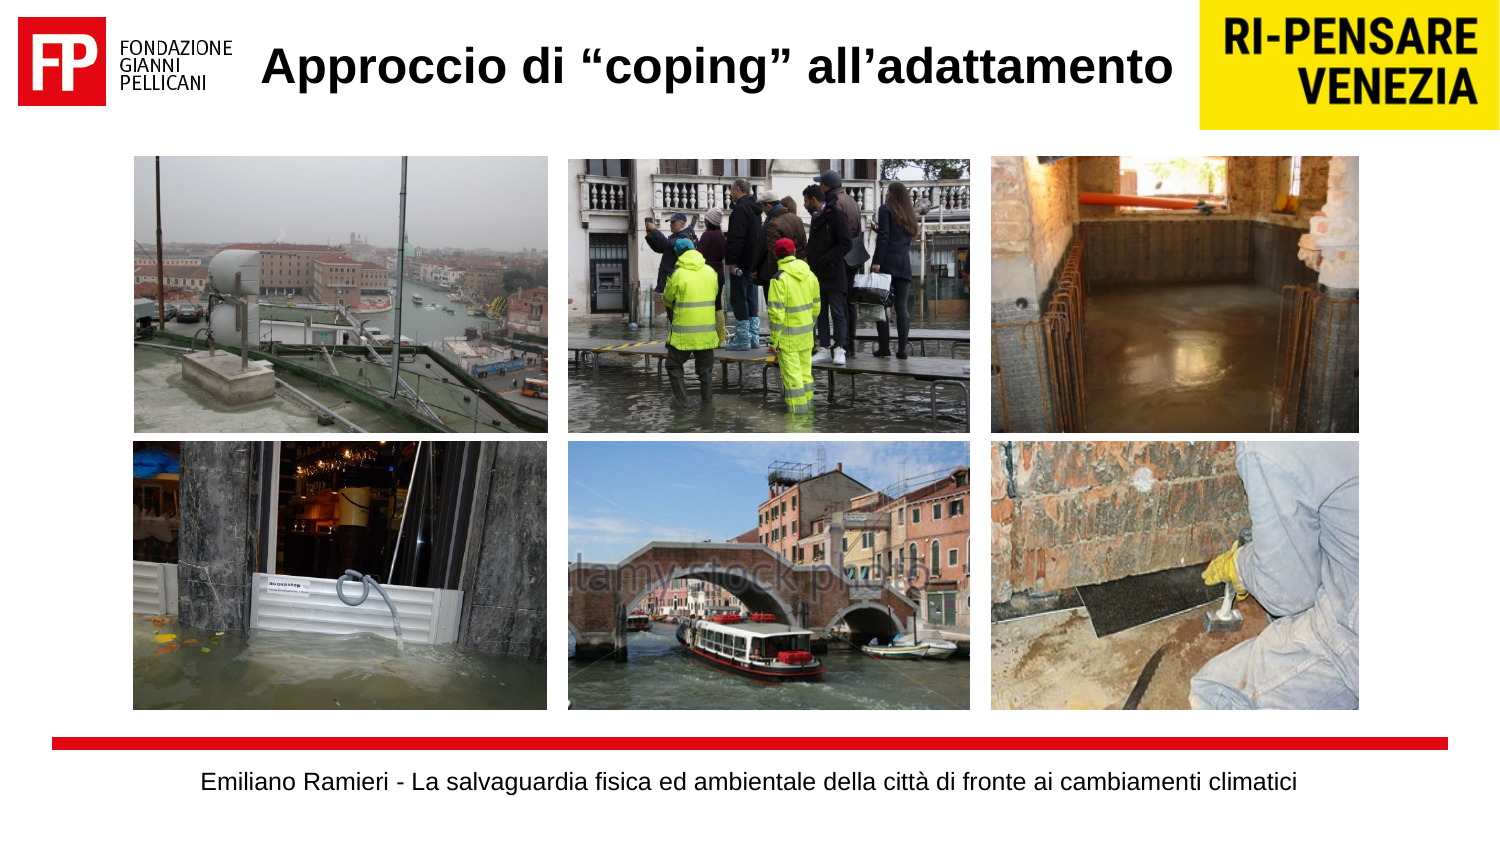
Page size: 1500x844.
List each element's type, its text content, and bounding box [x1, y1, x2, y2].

picture [990, 440, 1359, 710]
picture [133, 156, 548, 433]
picture [0, 0, 288, 131]
text_box Emiliano Ramieri - La salvaguardia fisica ed ambientale della città di fronte ai cambiamenti climatici [51, 750, 1449, 811]
text_box [51, 736, 1449, 750]
picture [568, 158, 970, 433]
text_box Approccio di “coping” all’adattamento [292, 18, 1194, 109]
picture [568, 440, 970, 710]
picture [990, 156, 1359, 433]
picture [1199, 0, 1500, 131]
picture [133, 440, 547, 710]
